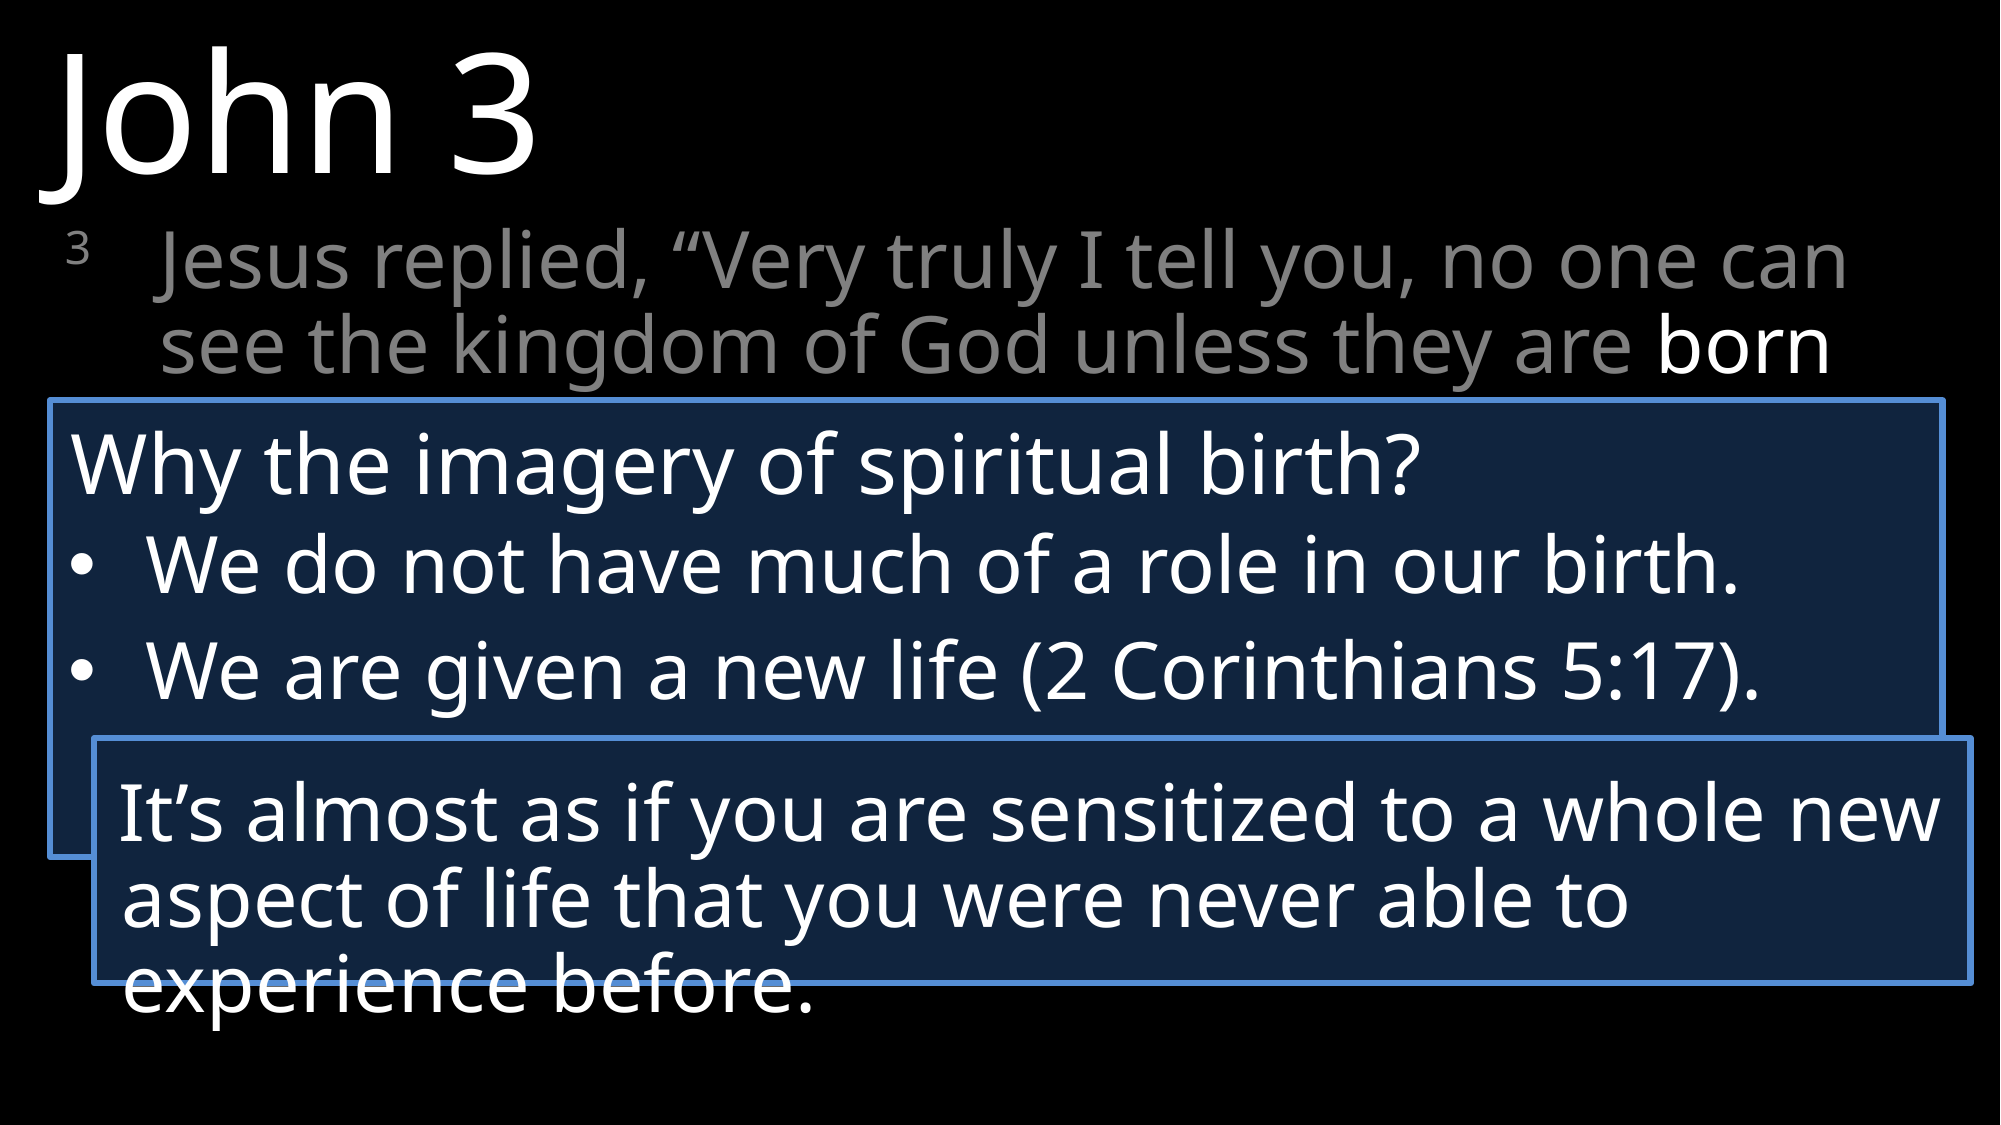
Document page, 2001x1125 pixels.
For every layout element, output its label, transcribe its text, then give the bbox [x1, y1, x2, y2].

text_box 3 Jesus replied, “Very truly I tell you, no one can see the kingdom of God unless they are born again.” [49, 212, 1943, 400]
text_box [49, 400, 1943, 857]
text_box [94, 738, 1971, 984]
text_box John 3 [37, 0, 1838, 215]
text_box It’s almost as if you are sensitized to a whole new aspect of life that you were never able to experience before. [104, 766, 1965, 1038]
text_box Why the imagery of spiritual birth? We do not have much of a role in our birth. We are given a new life (2 Corinthians 5:17). [53, 415, 1931, 725]
